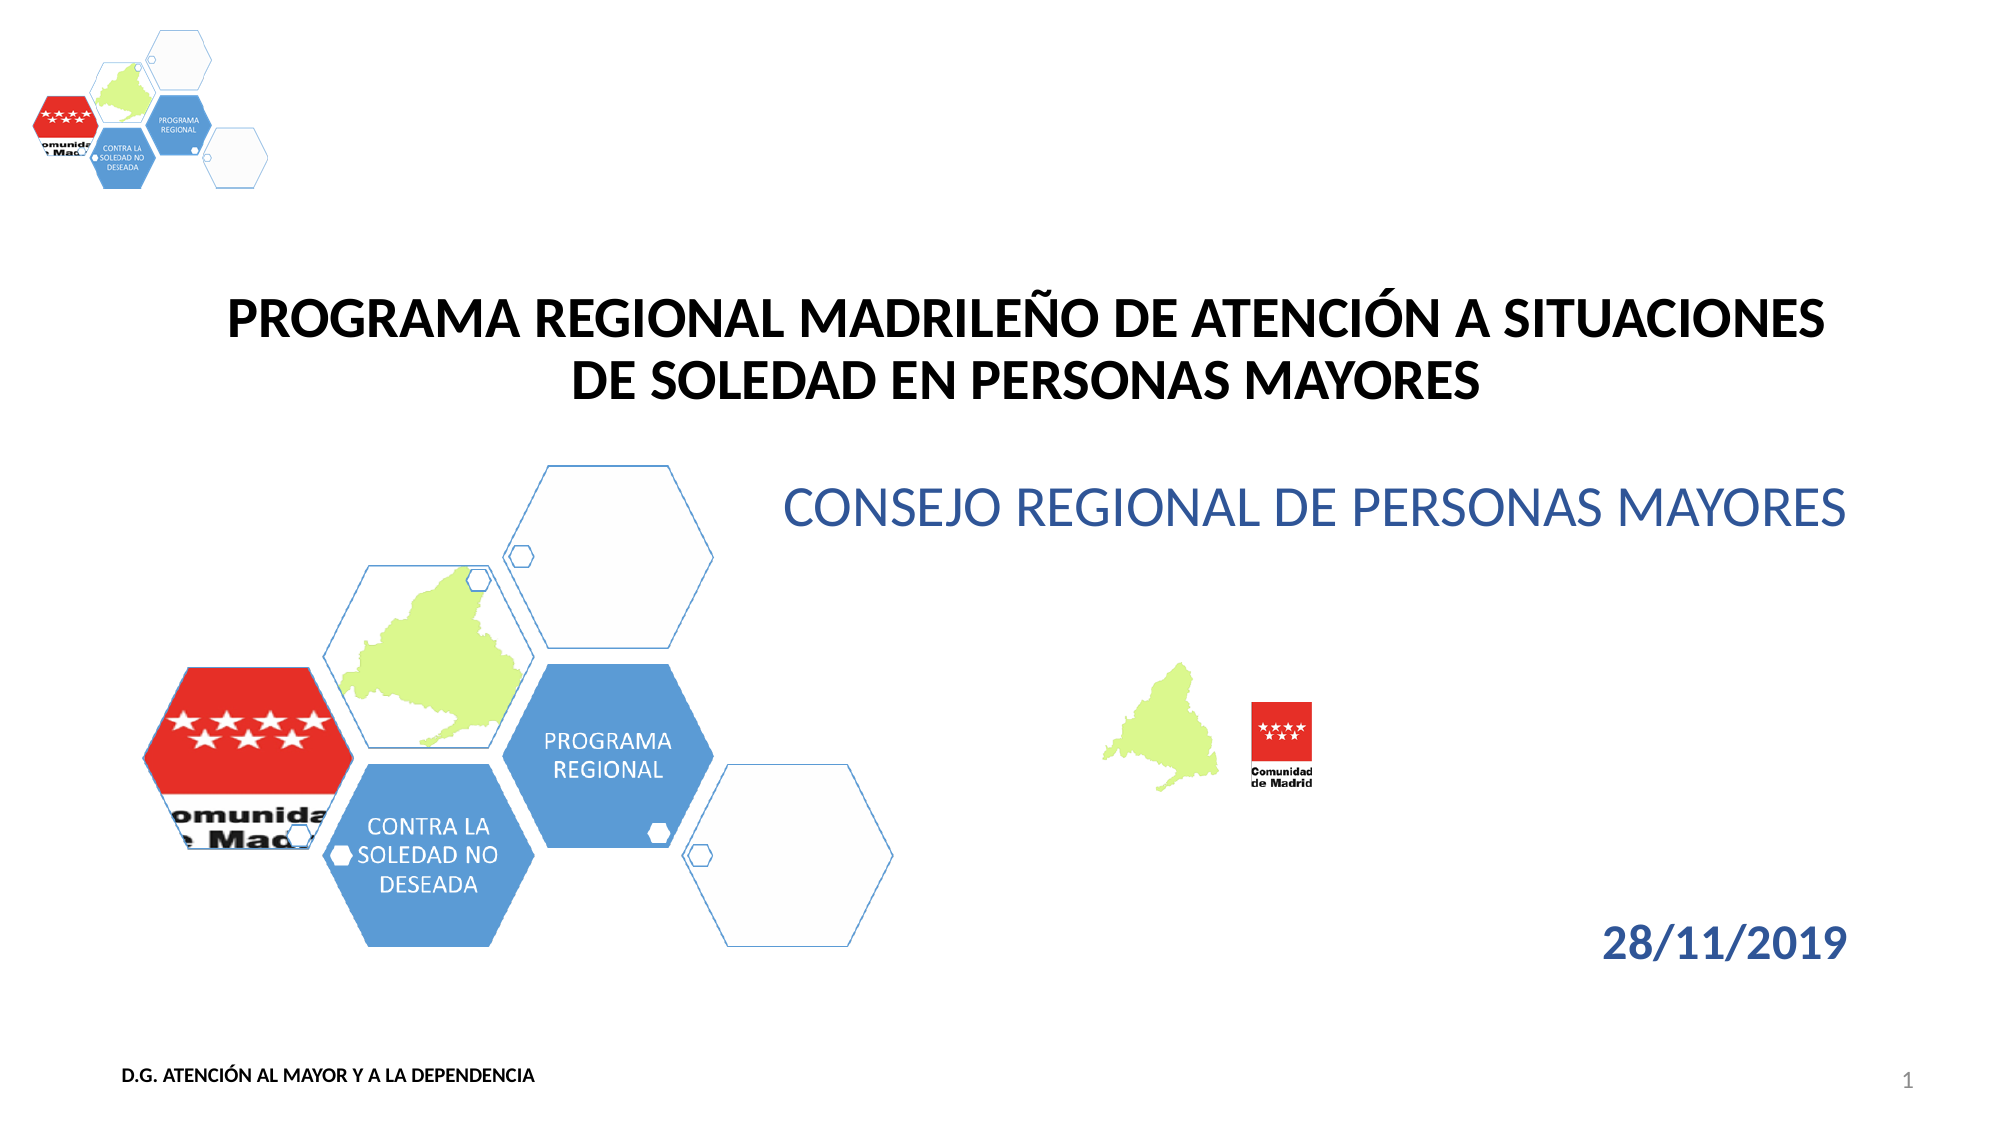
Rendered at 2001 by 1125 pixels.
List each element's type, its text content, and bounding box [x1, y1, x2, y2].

picture [1102, 662, 1313, 792]
picture [141, 465, 894, 947]
picture [32, 30, 268, 189]
text_box PROGRAMA REGIONAL MADRILEÑO DE ATENCIÓN A SITUACIONES DE SOLEDAD EN PERSONAS MAYORES CONSEJO REGIONAL DE PERSONAS MAYORES 28/11/2019 [190, 279, 1863, 1021]
slide_number 1 [1500, 1054, 1930, 1103]
